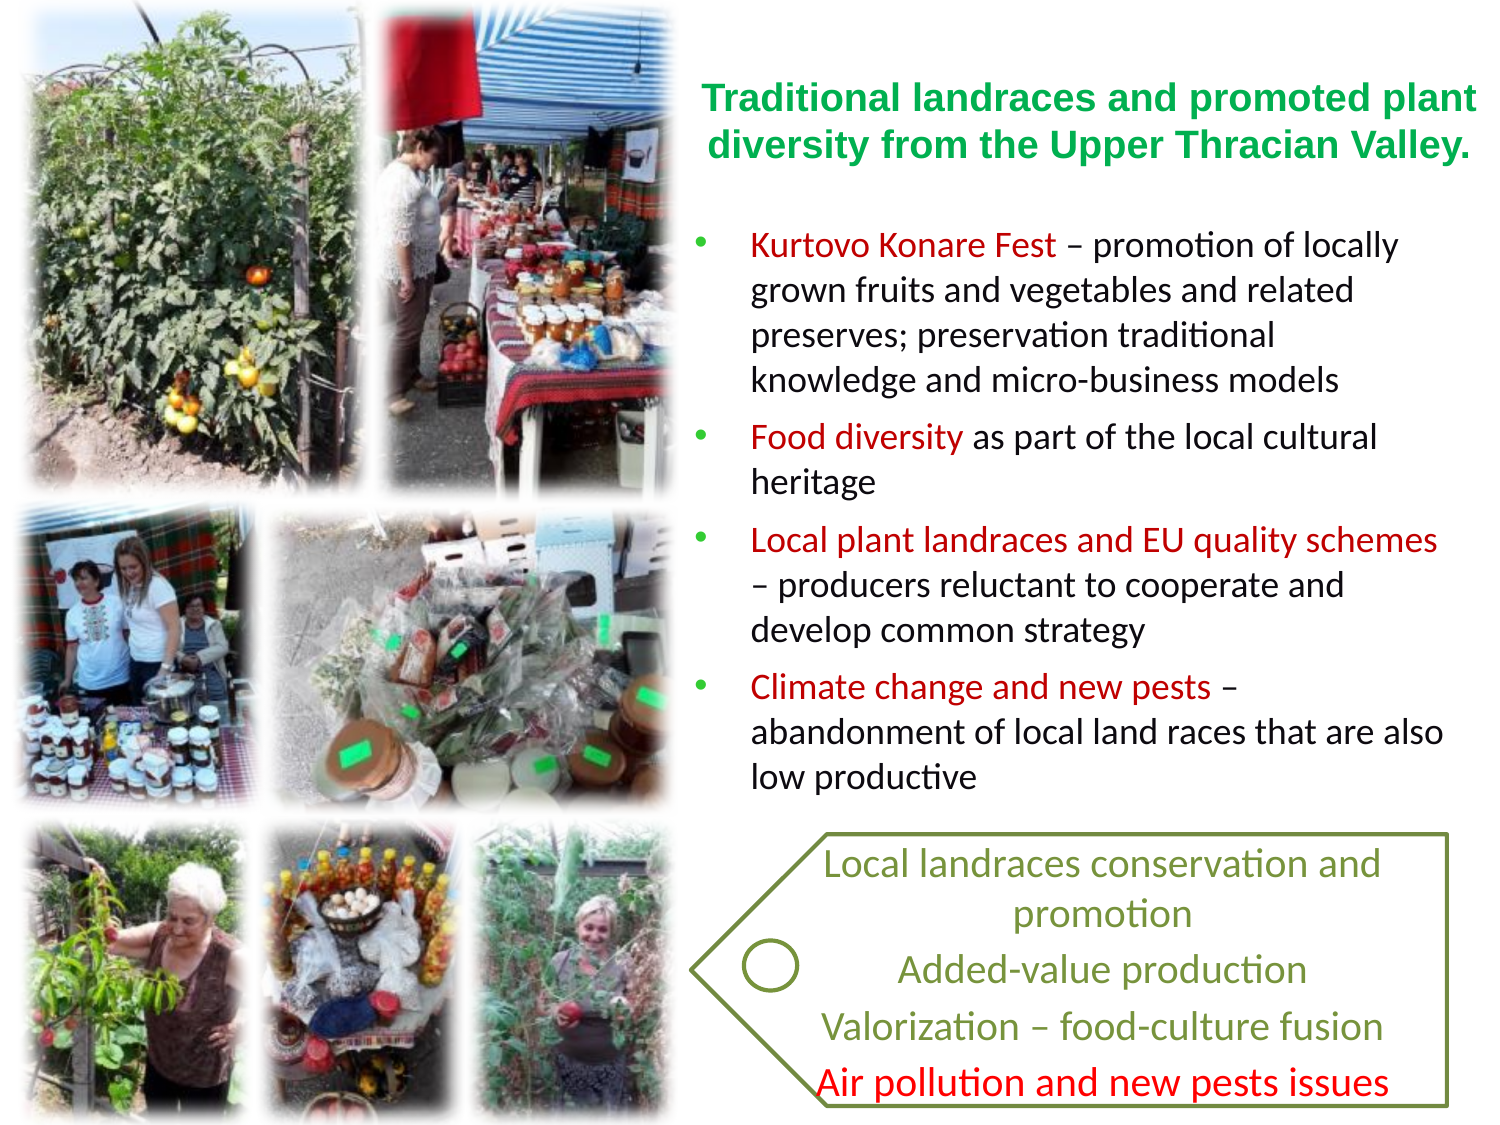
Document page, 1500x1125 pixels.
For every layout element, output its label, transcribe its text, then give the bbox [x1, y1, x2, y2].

title Traditional landraces and promoted plant diversity from the Upper Thracian Valley. [684, 54, 1500, 185]
text_box Kurtovo Konare Fest – promotion of locally grown fruits and vegetables and related preserves; preservation traditional knowledge and micro-business models Food diversity as part of the local cultural heritage Local plant landraces and EU quality schemes – producers reluctant to cooperate and develop common strategy Climate change and new pests – abandonment of local land races that are also low productive [684, 212, 1465, 805]
picture [0, 0, 680, 1125]
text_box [690, 833, 1448, 1107]
